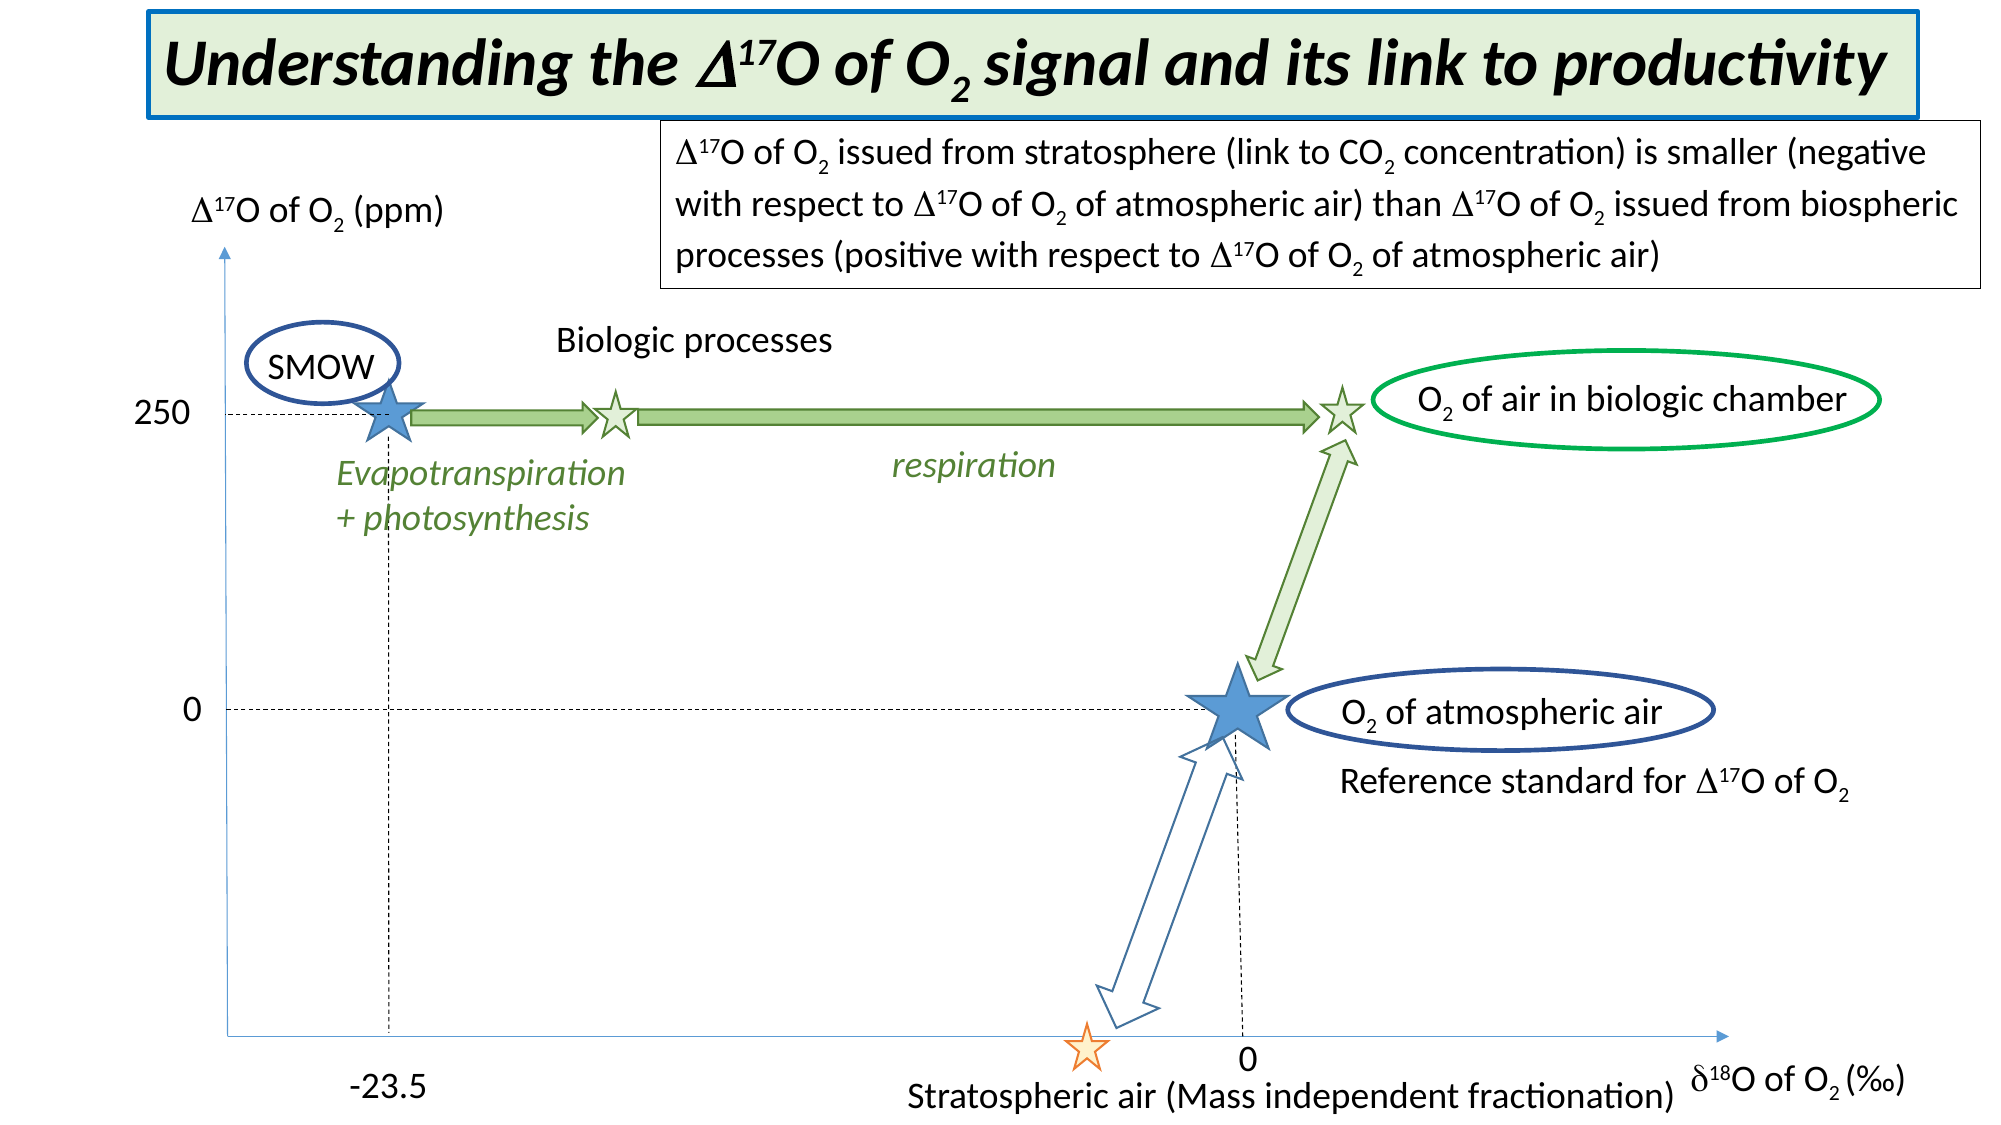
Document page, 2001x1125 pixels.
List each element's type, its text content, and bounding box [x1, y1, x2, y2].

text_box Understanding the D17O of O2 signal and its link to productivity [148, 11, 1919, 118]
text_box D17O of O2 issued from stratosphere (link to CO2 concentration) is smaller (negative with respect to D17O of O2 of atmospheric air) than D17O of O2 issued from biospheric processes (positive with respect to D17O of O2 of atmospheric air) [660, 120, 1981, 289]
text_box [118, 178, 1926, 1125]
